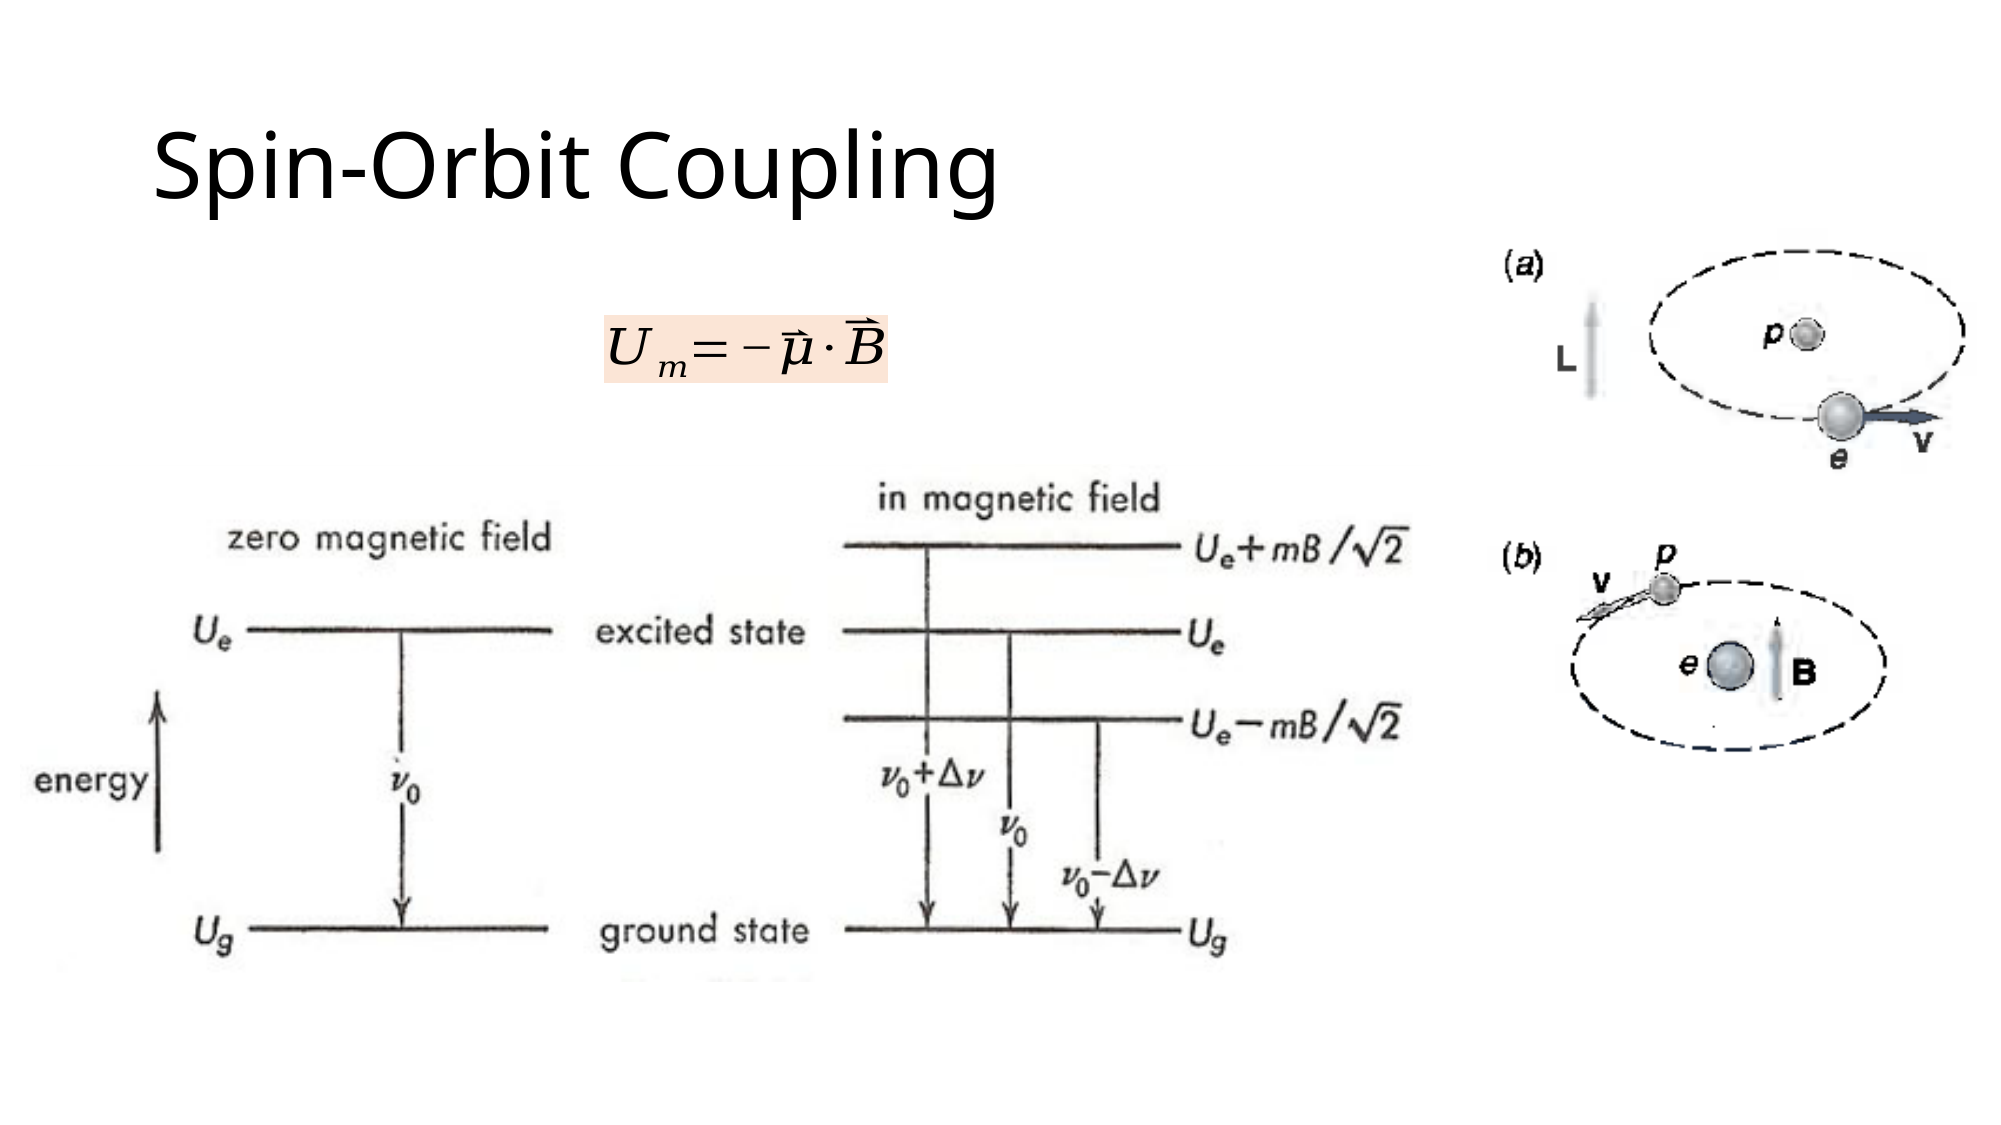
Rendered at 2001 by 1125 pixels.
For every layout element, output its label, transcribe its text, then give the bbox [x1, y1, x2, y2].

picture [20, 464, 1431, 982]
title Spin-Orbit Coupling [137, 59, 1863, 278]
picture [1487, 222, 1988, 763]
